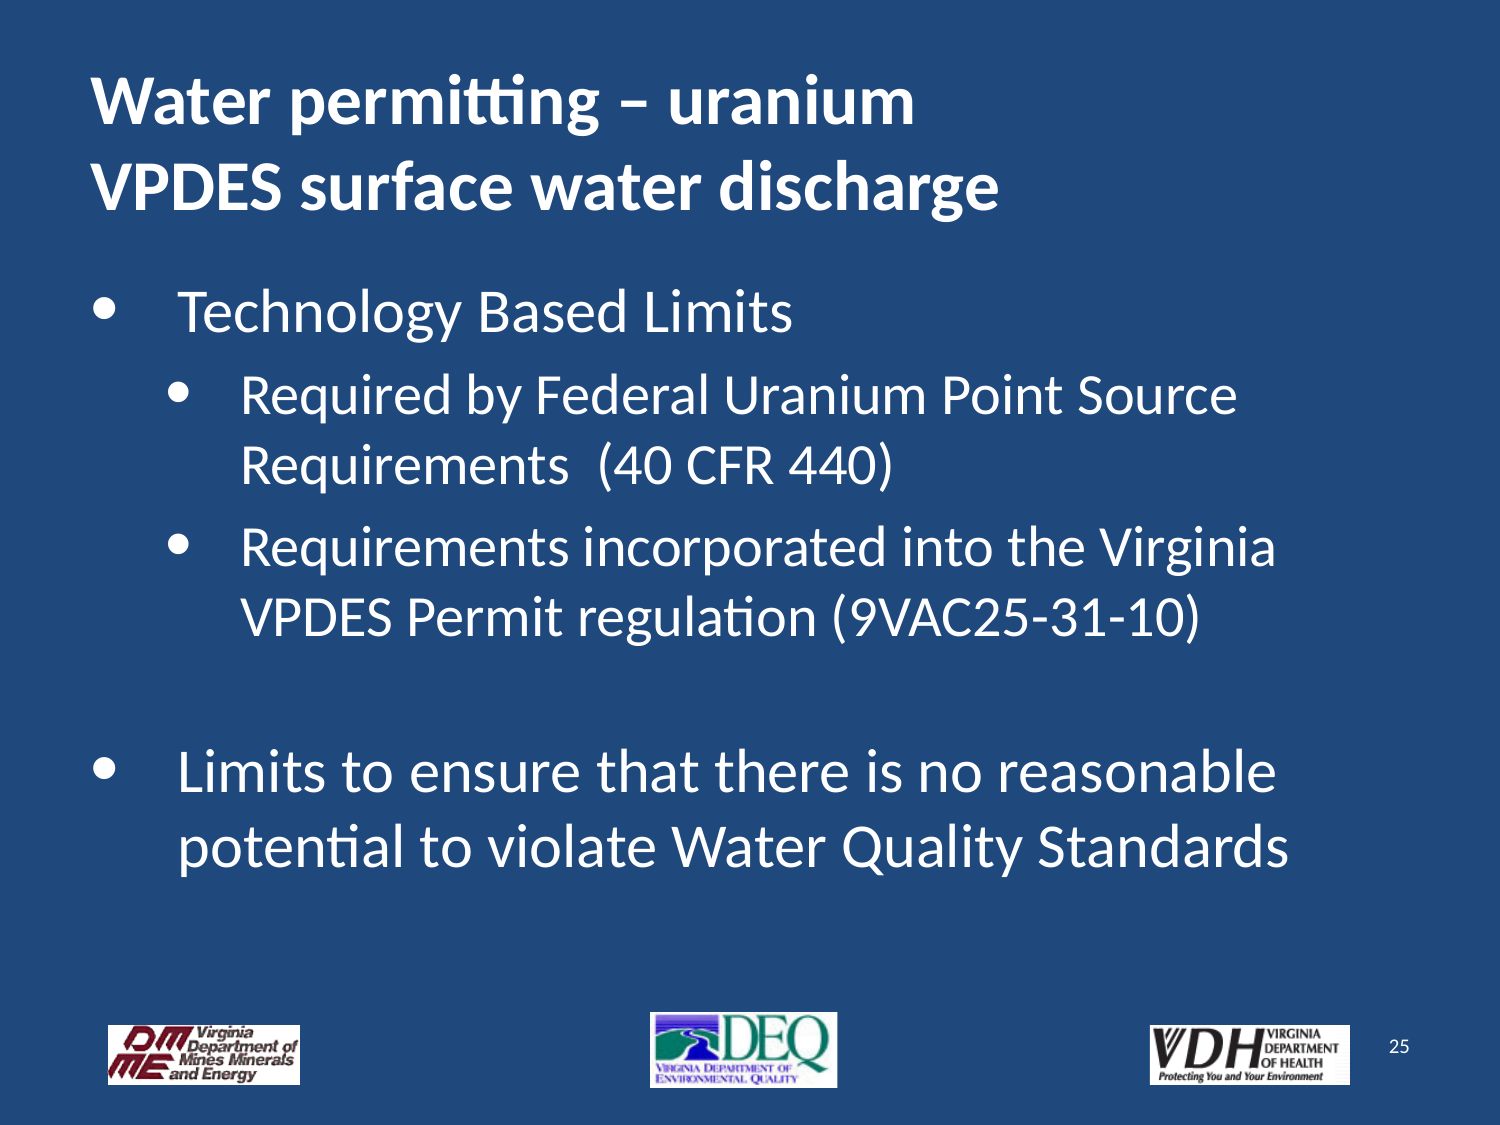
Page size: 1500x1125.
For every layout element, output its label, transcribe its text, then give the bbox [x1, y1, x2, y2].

picture [1149, 1024, 1351, 1088]
picture [649, 1012, 838, 1091]
title Water permitting – uranium VPDES surface water discharge [74, 45, 1426, 233]
picture [107, 1024, 301, 1086]
slide_number 25 [1074, 1024, 1426, 1101]
list Technology Based Limits Required by Federal Uranium Point Source Requirements (40 CFR 440) Requirements incorporated into the Virginia VPDES Permit regulation (9VAC25-31-10) Limits to ensure that there is no reasonable potential to violate Water Quality Standards [74, 262, 1426, 1006]
